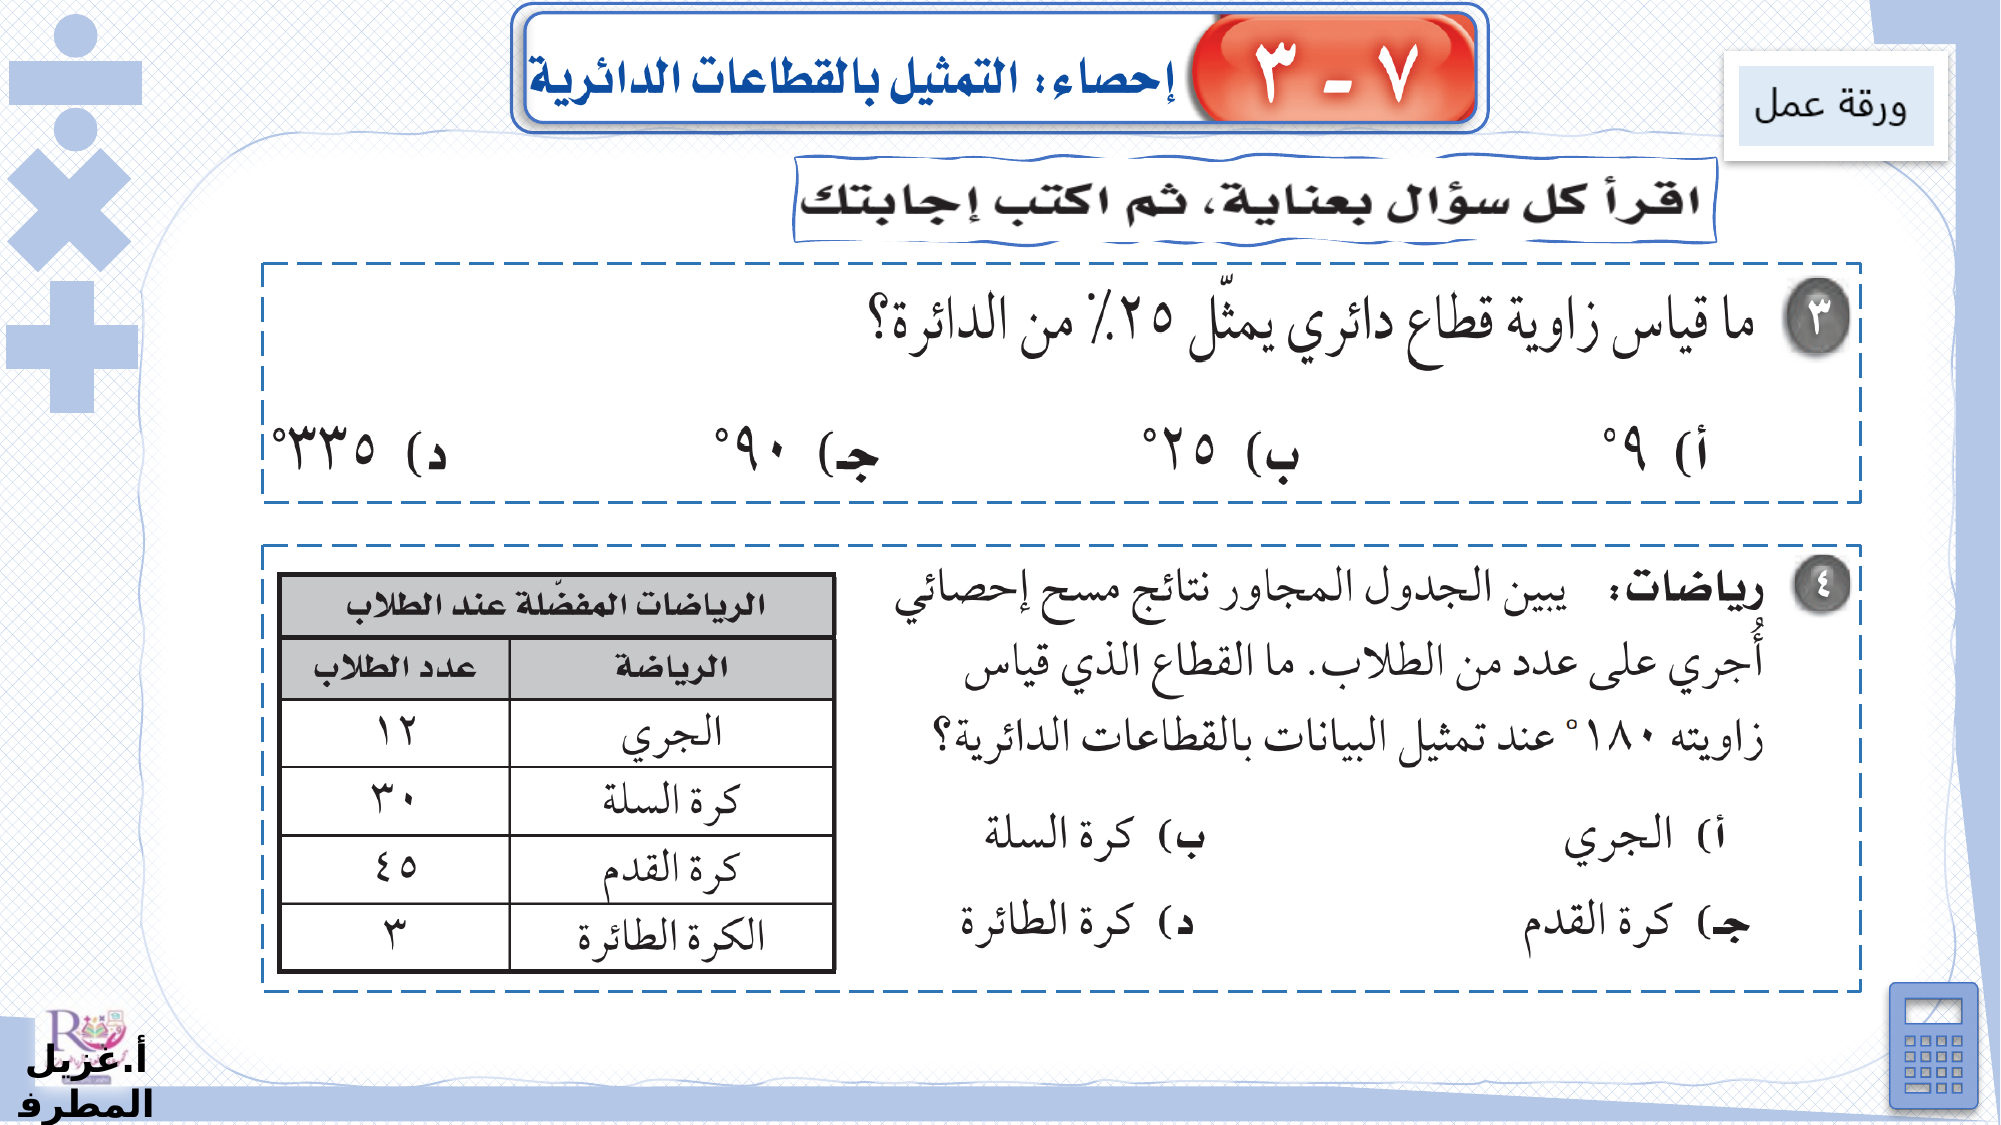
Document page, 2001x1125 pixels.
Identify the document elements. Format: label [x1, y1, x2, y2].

picture [795, 158, 1716, 242]
picture [1738, 65, 1934, 147]
picture [49, 1005, 124, 1080]
picture [264, 546, 2000, 1121]
picture [527, 15, 1474, 120]
picture [264, 264, 1859, 501]
